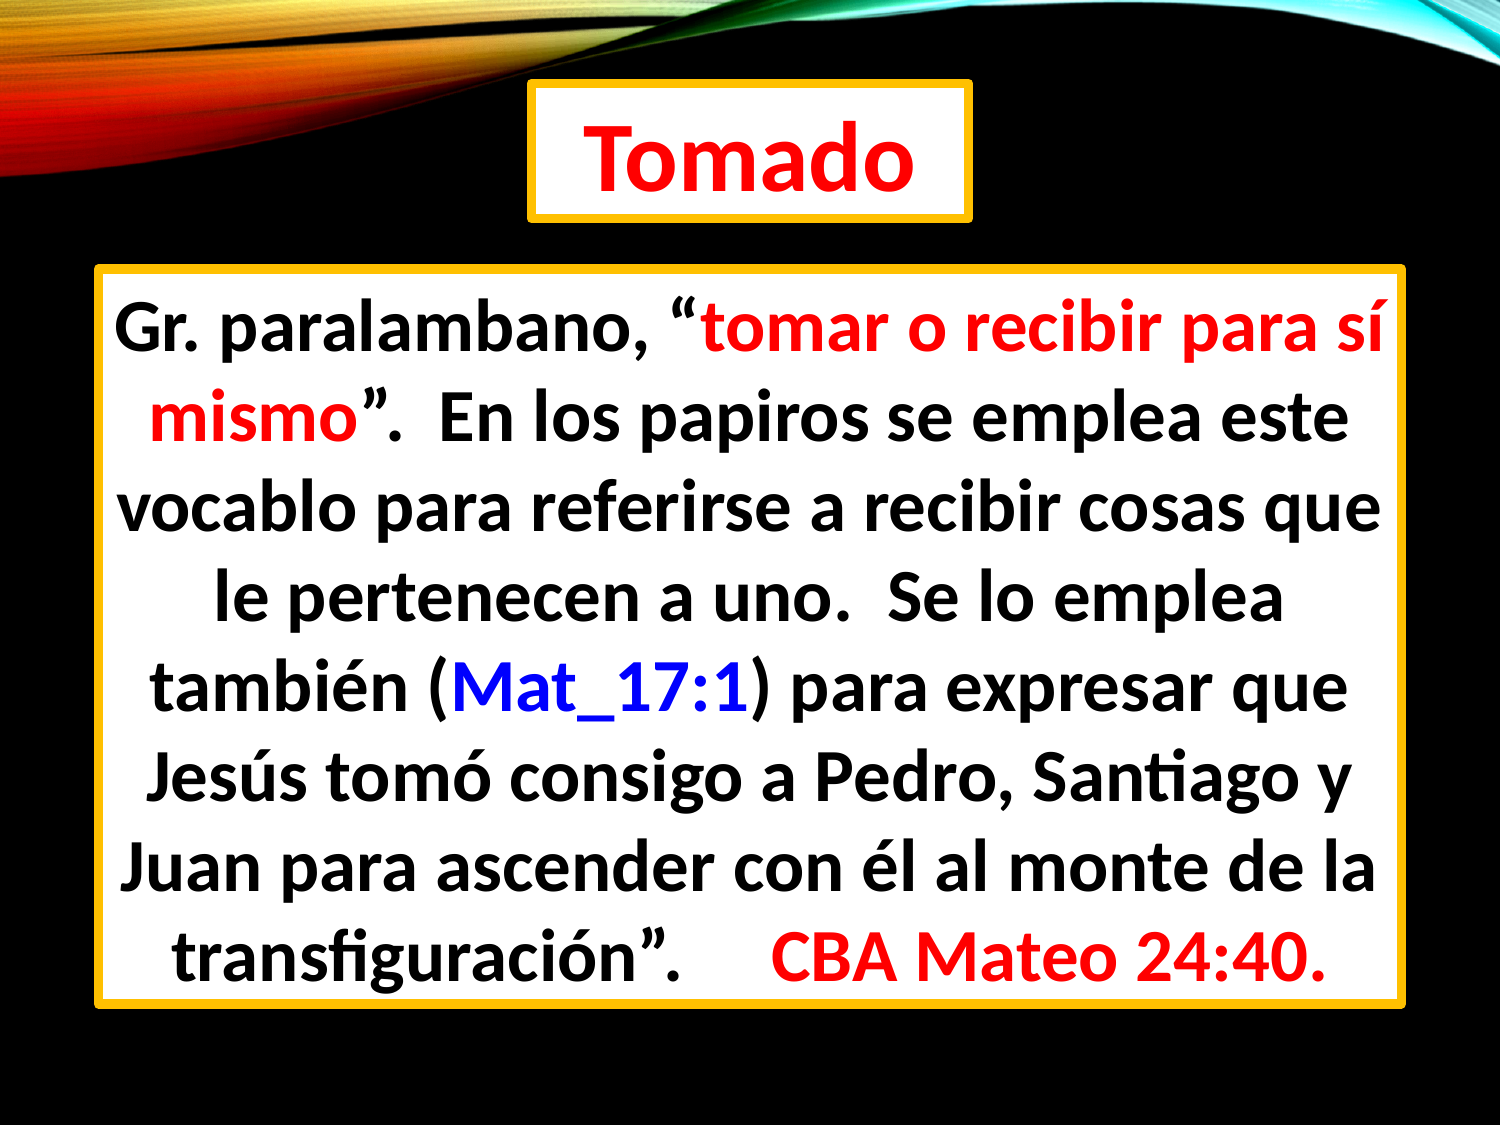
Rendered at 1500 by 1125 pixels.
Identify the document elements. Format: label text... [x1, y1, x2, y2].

text_box Tomado [531, 83, 969, 219]
text_box Gr. paralambano, “tomar o recibir para sí mismo”. En los papiros se emplea este vocablo para referirse a recibir cosas que le pertenecen a uno. Se lo emplea también (Mat_17:1) para expresar que Jesús tomó consigo a Pedro, Santiago y Juan para ascender con él al monte de la transfiguración”. CBA Mateo 24:40. [98, 269, 1402, 1004]
picture [0, 0, 1500, 178]
